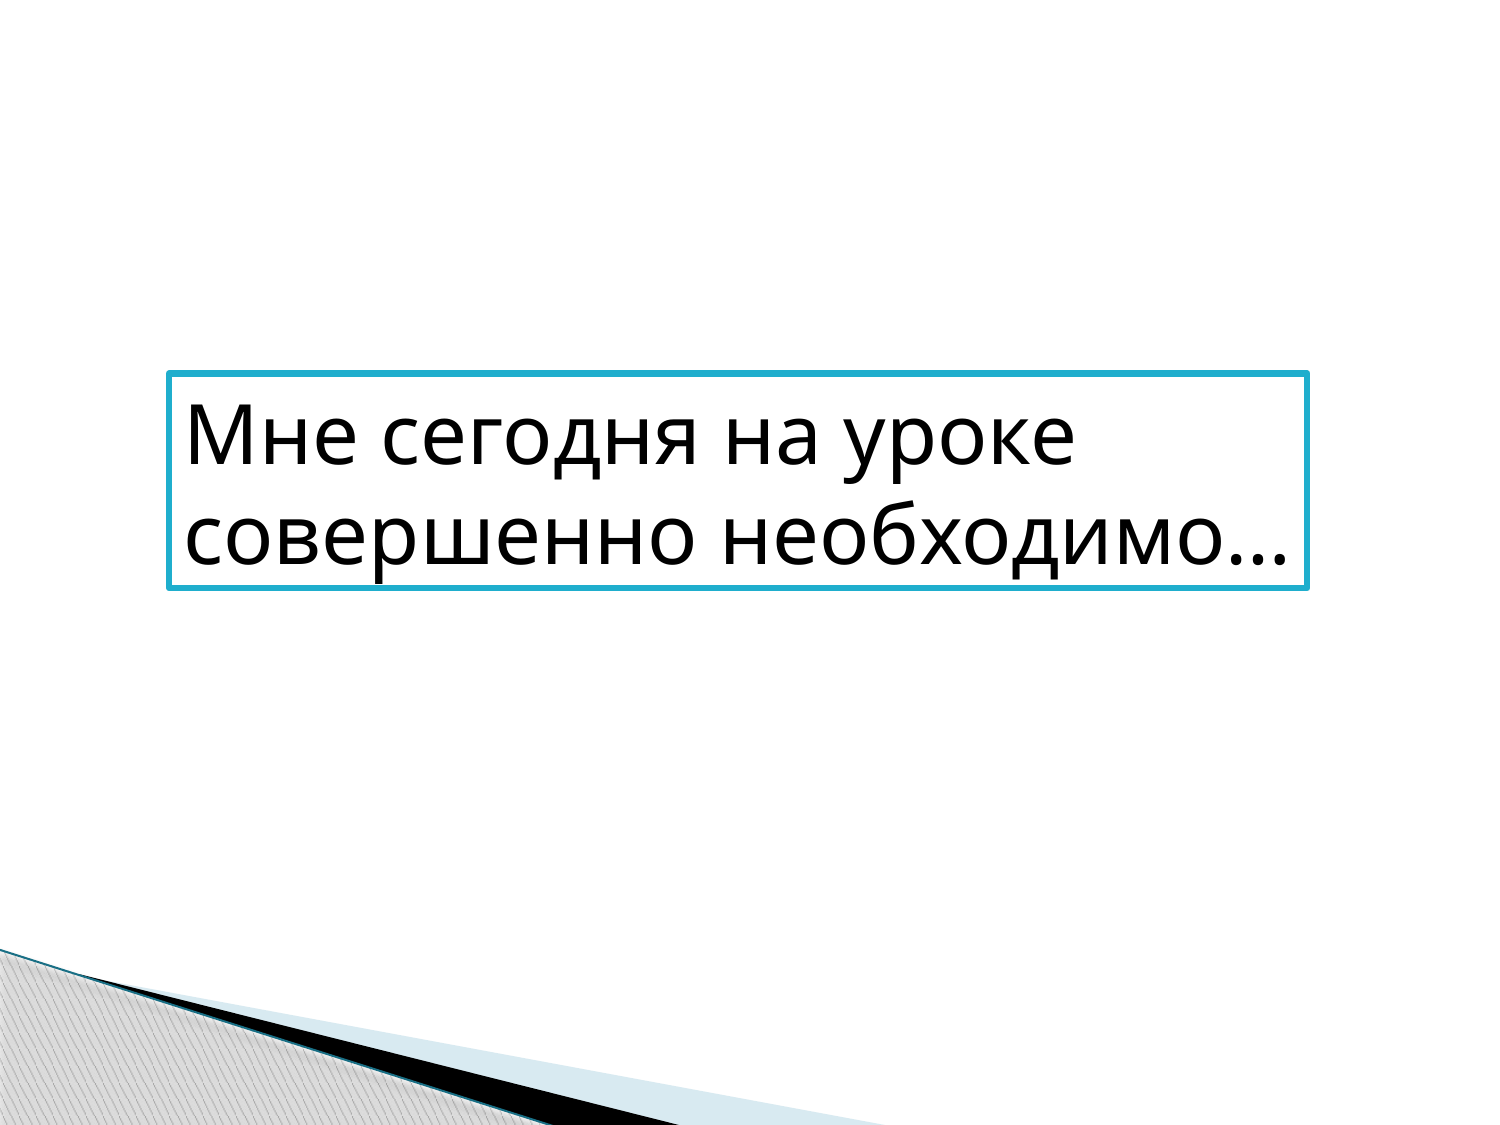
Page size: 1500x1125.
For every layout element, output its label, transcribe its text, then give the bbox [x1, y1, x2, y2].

text_box Мне сегодня на уроке совершенно необходимо… [169, 373, 1308, 589]
